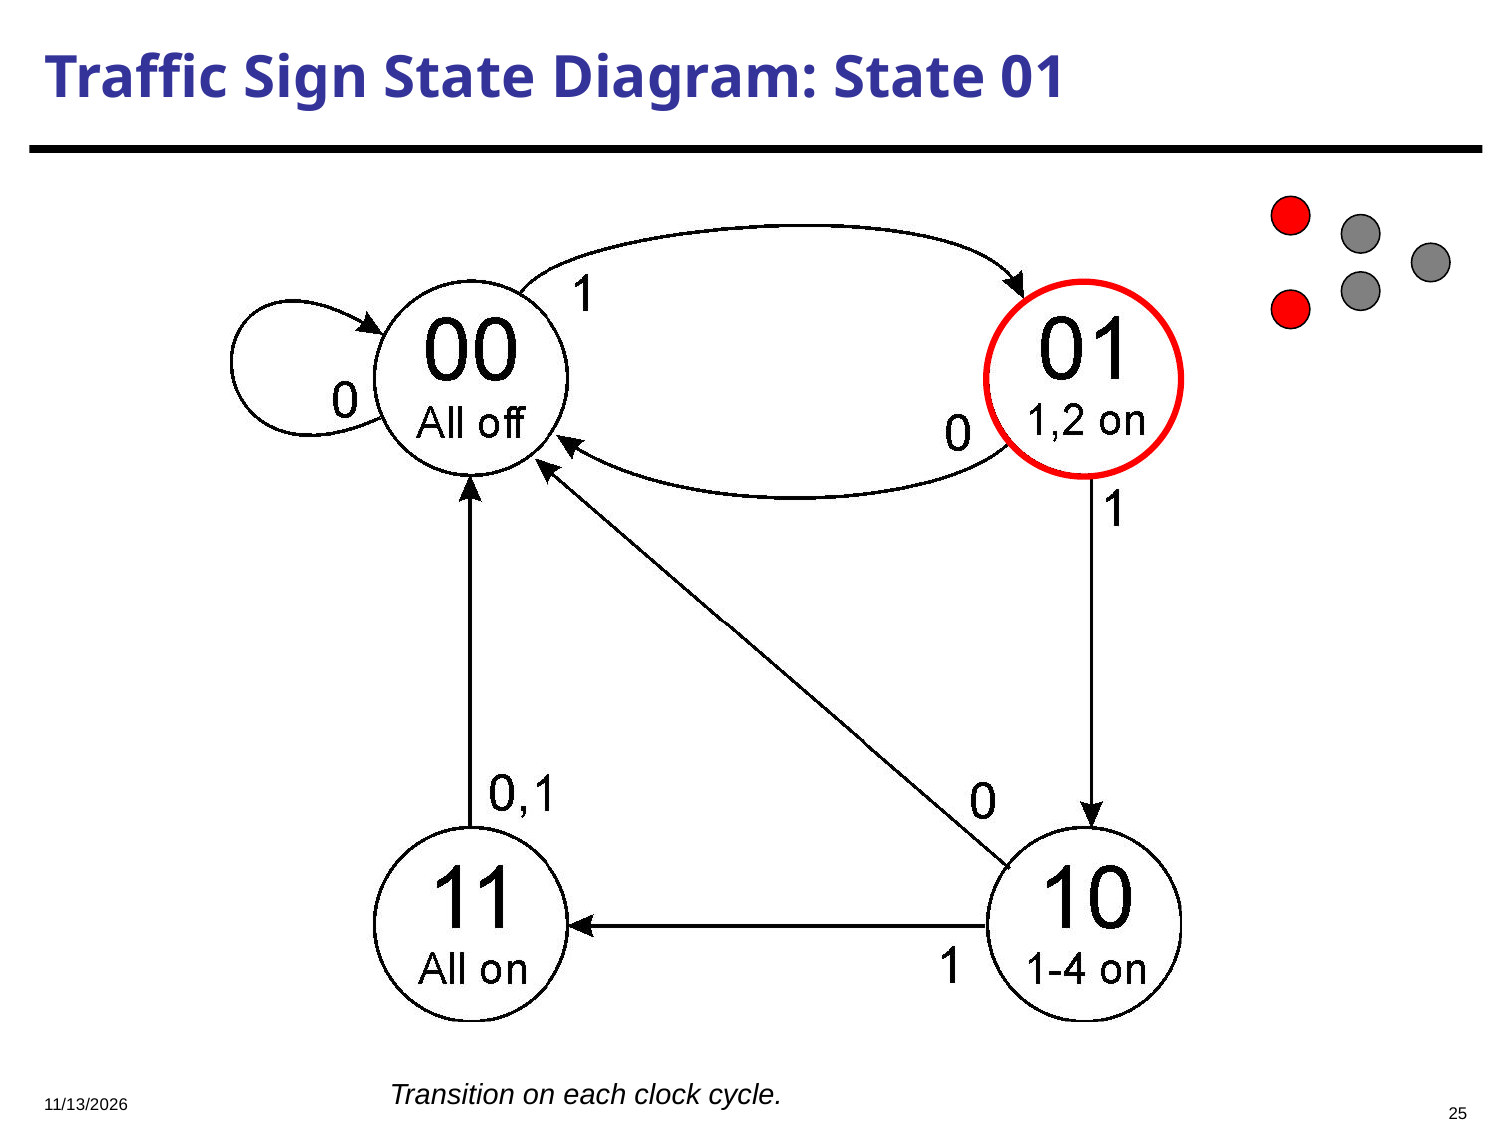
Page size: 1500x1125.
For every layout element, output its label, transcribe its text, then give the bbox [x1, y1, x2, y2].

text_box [1271, 195, 1311, 329]
picture [230, 224, 1182, 1023]
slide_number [29, 1075, 374, 1113]
slide_number 25 [1032, 1075, 1483, 1113]
title Traffic Sign State Diagram: State 01 [29, 11, 1480, 138]
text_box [1341, 214, 1381, 311]
text_box [1411, 243, 1451, 282]
text_box Transition on each clock cycle. [374, 1034, 799, 1118]
